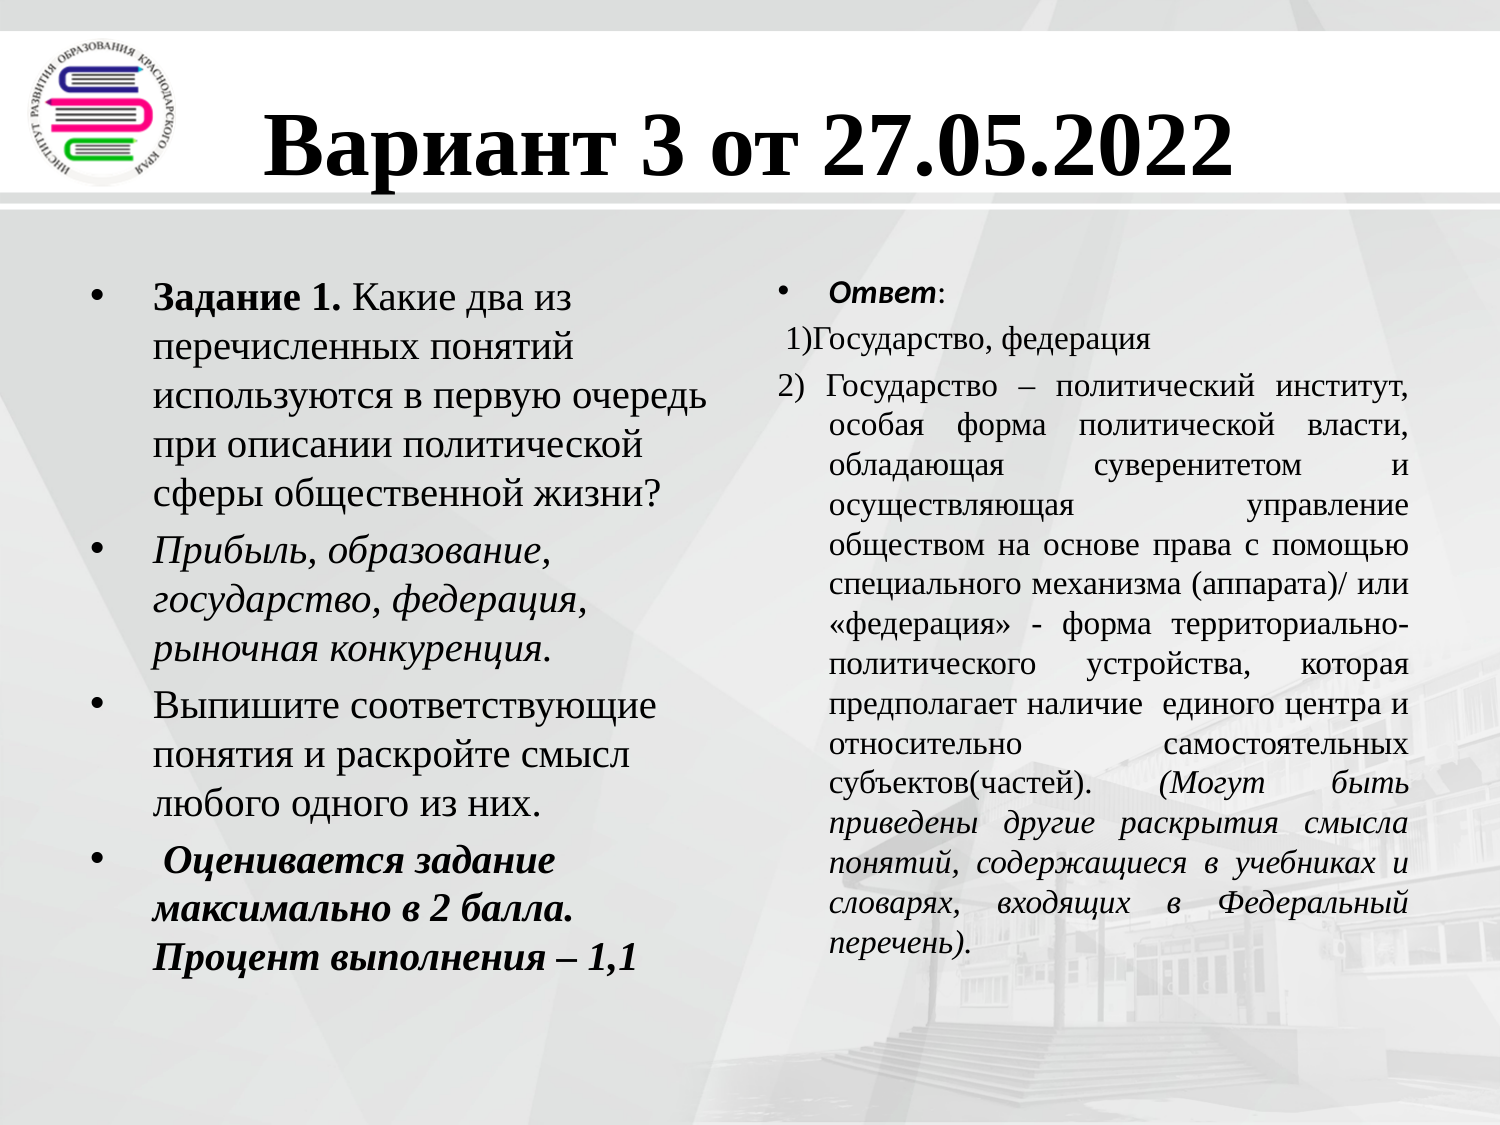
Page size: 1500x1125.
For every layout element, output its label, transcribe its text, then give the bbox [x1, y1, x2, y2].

title Вариант 3 от 27.05.2022 [75, 45, 1425, 233]
list Ответ: 1)Государство, федерация 2) Государство – политический институт, особая форма политической власти, обладающая суверенитетом и осуществляющая управление обществом на основе права с помощью специального механизма (аппарата)/ или «федерация» - форма территориально-политического устройства, которая предполагает наличие единого центра и относительно самостоятельных субъектов(частей). (Могут быть приведены другие раскрытия смысла понятий, содержащиеся в учебниках и словарях, входящих в Федеральный перечень). [762, 262, 1425, 1005]
picture [0, 0, 1500, 1125]
list Задание 1. Какие два из перечисленных понятий используются в первую очередь при описании политической сферы общественной жизни? Прибыль, образование, государство, федерация, рыночная конкуренция. Выпишите соответствующие понятия и раскройте смысл любого одного из них. Оценивается задание максимально в 2 балла. Процент выполнения – 1,1 [75, 262, 738, 1005]
